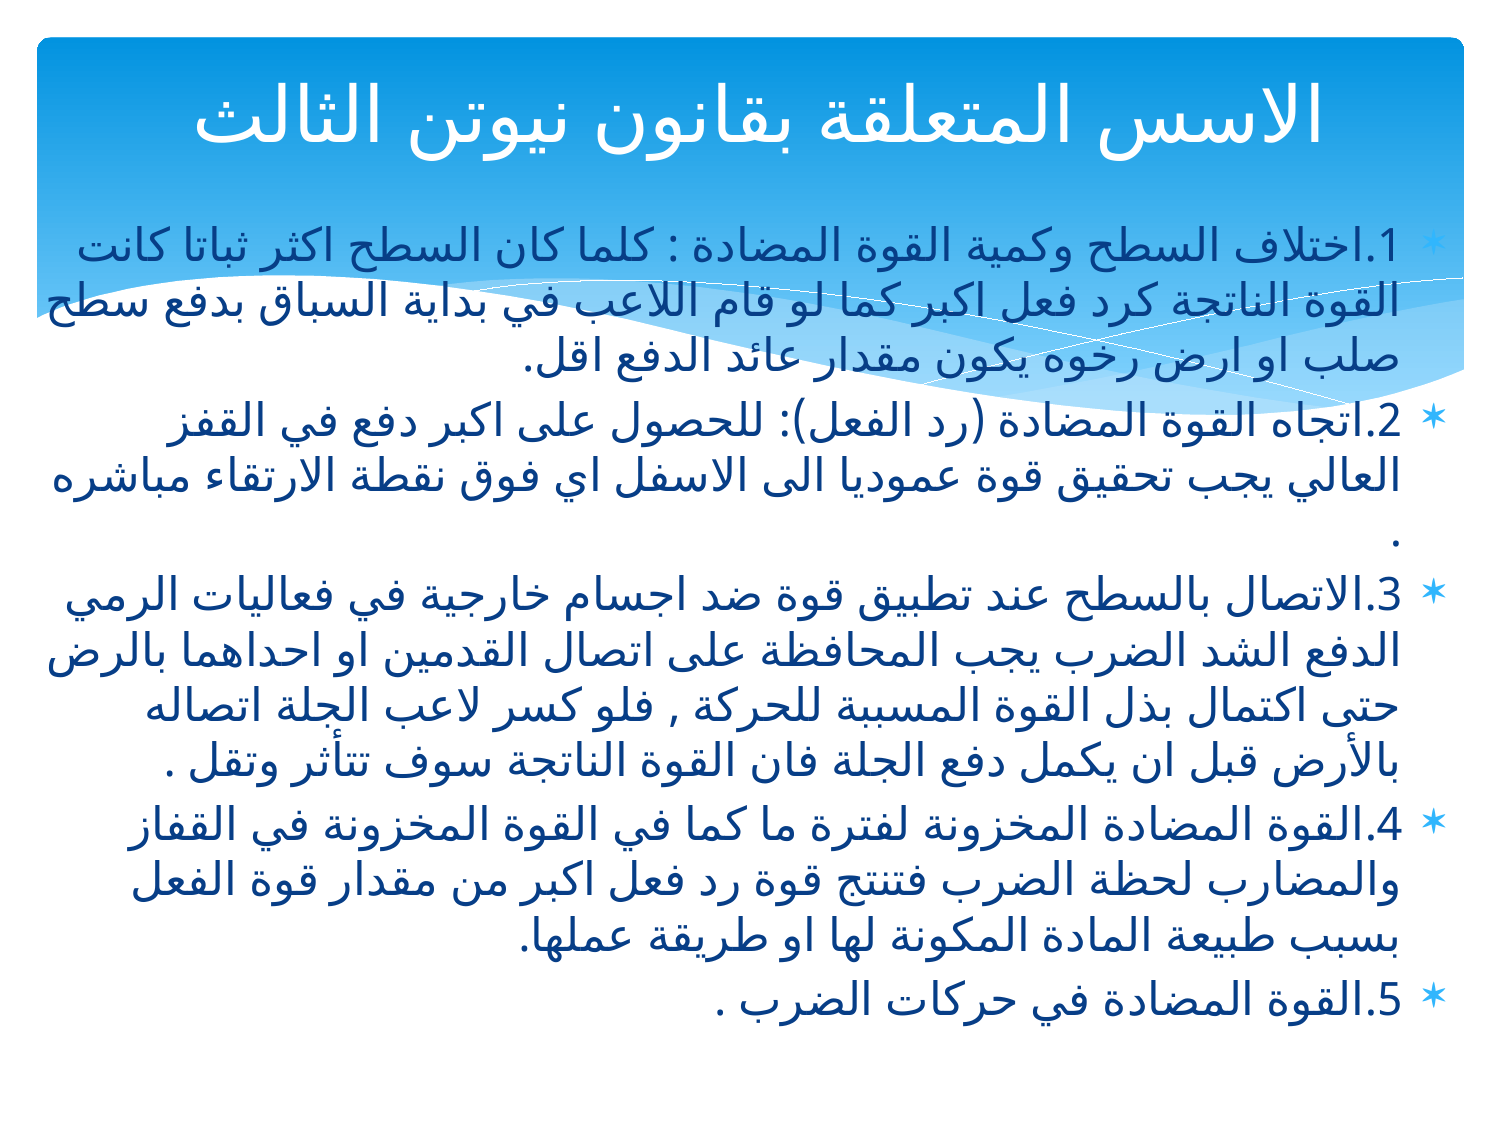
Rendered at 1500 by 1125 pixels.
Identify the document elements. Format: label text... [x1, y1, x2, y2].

title الاسس المتعلقة بقانون نيوتن الثالث [75, 55, 1425, 261]
list 1.اختلاف السطح وكمية القوة المضادة : كلما كان السطح اكثر ثباتا كانت القوة الناتجة كرد فعل اكبر كما لو قام اللاعب في بداية السباق بدفع سطح صلب او ارض رخوه يكون مقدار عائد الدفع اقل. 2.اتجاه القوة المضادة (رد الفعل): للحصول على اكبر دفع في القفز العالي يجب تحقيق قوة عموديا الى الاسفل اي فوق نقطة الارتقاء مباشره . 3.الاتصال بالسطح عند تطبيق قوة ضد اجسام خارجية في فعاليات الرمي الدفع الشد الضرب يجب المحافظة على اتصال القدمين او احداهما بالرض حتى اكتمال بذل القوة المسببة للحركة , فلو كسر لاعب الجلة اتصاله بالأرض قبل ان يكمل دفع الجلة فان القوة الناتجة سوف تتأثر وتقل . 4.القوة المضادة المخزونة لفترة ما كما في القوة المخزونة في القفاز والمضارب لحظة الضرب فتنتج قوة رد فعل اكبر من مقدار قوة الفعل بسبب طبيعة المادة المكونة لها او طريقة عملها. 5.القوة المضادة في حركات الضرب . [29, 208, 1459, 1059]
